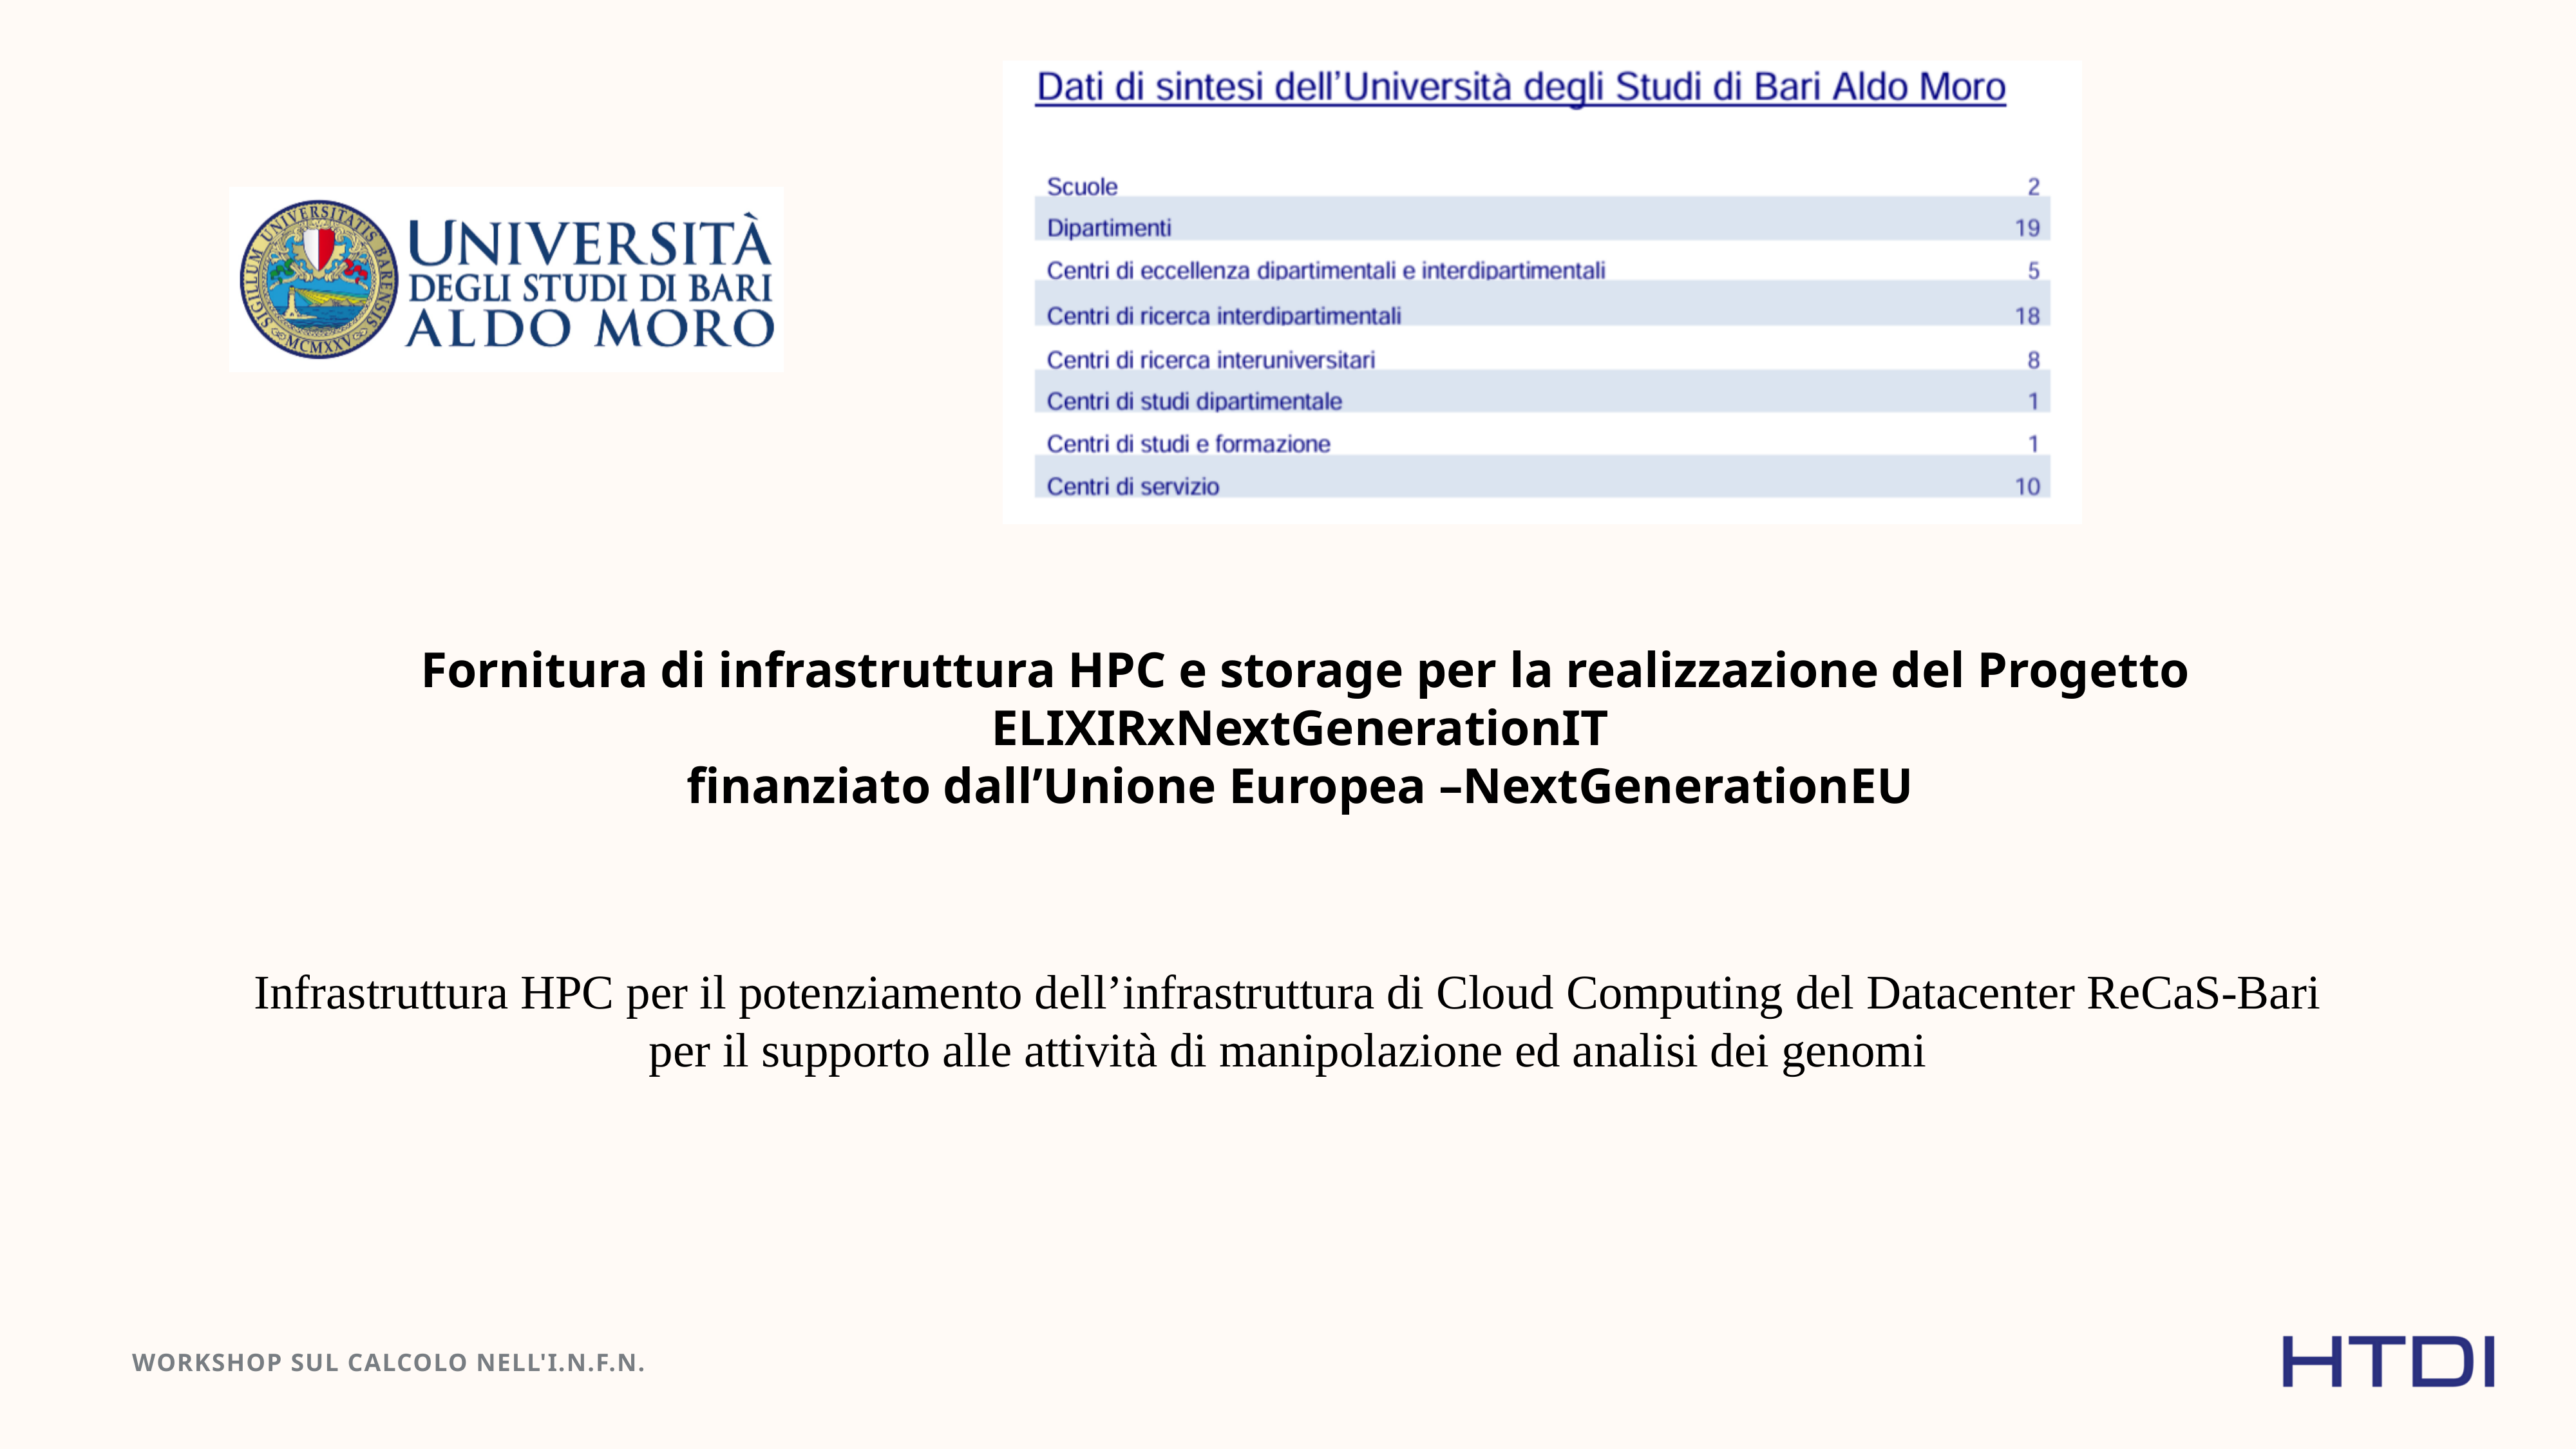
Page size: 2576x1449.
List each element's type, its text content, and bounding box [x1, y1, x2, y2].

text_box Infrastruttura HPC per il potenziamento dell’infrastruttura di Cloud Computing del Datacenter ReCaS-Bari per il supporto alle attività di manipolazione ed analisi dei genomi [208, 956, 2368, 1082]
picture [2279, 1332, 2499, 1391]
text_box Fornitura di infrastruttura HPC e storage per la realizzazione del Progetto ELIXIRxNextGenerationIT finanziato dall’Unione Europea –NextGenerationEU [173, 634, 2440, 819]
picture [229, 187, 784, 372]
picture [1003, 61, 2082, 524]
